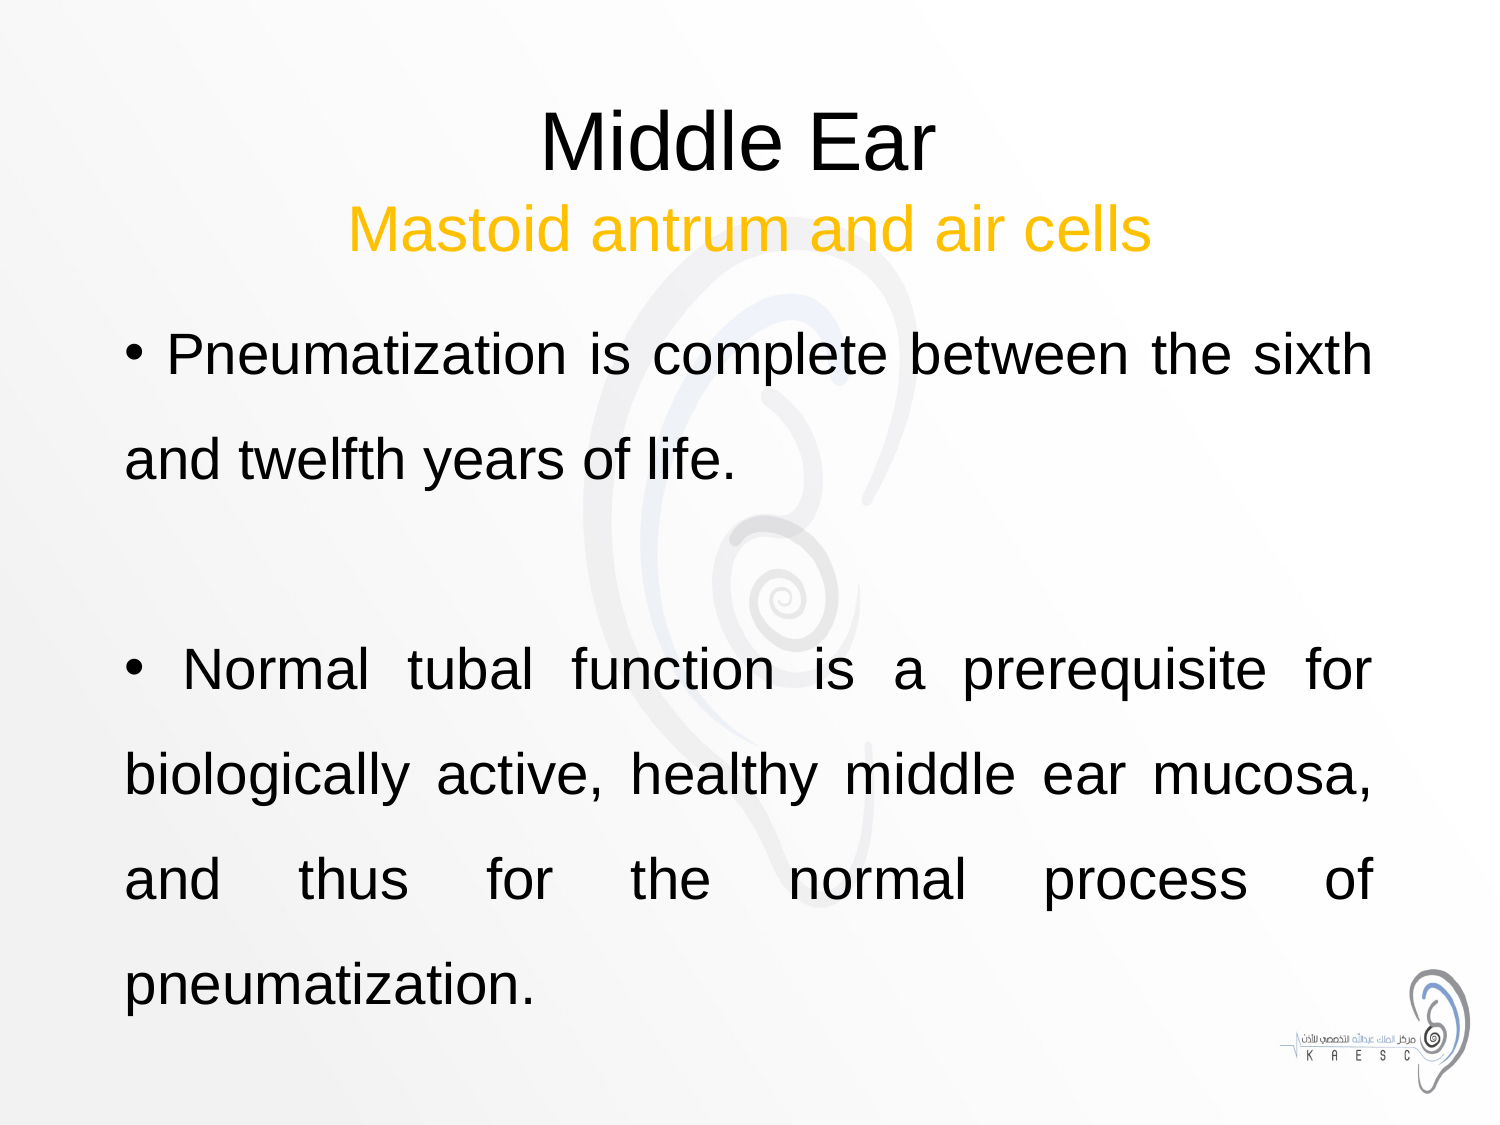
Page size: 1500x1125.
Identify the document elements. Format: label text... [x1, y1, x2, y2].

title Middle Ear Mastoid antrum and air cells [109, 50, 1391, 273]
picture [0, 0, 1500, 1125]
text_box Pneumatization is complete between the sixth and twelfth years of life. Normal tubal function is a prerequisite for biologically active, healthy middle ear mucosa, and thus for the normal process of pneumatization. [109, 273, 1391, 1024]
